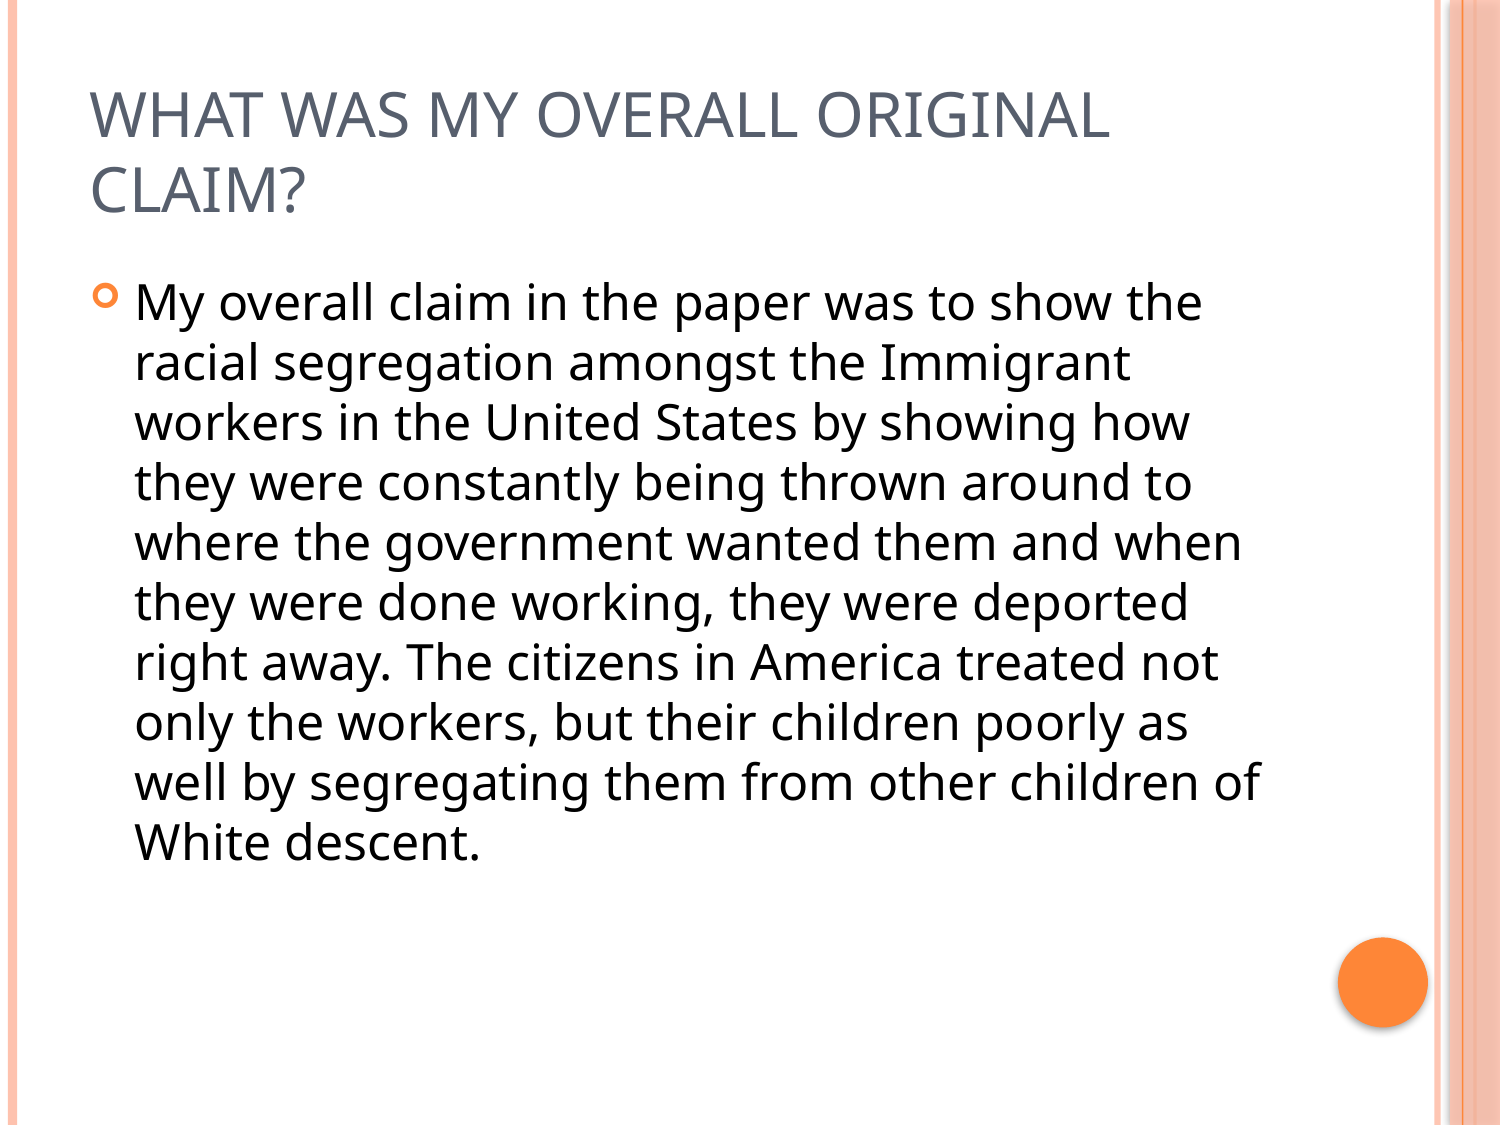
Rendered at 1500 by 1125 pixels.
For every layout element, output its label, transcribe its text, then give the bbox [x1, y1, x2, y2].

list My overall claim in the paper was to show the racial segregation amongst the Immigrant workers in the United States by showing how they were constantly being thrown around to where the government wanted them and when they were done working, they were deported right away. The citizens in America treated not only the workers, but their children poorly as well by segregating them from other children of White descent. [75, 262, 1300, 1062]
title What was my overall original claim? [75, 45, 1300, 233]
